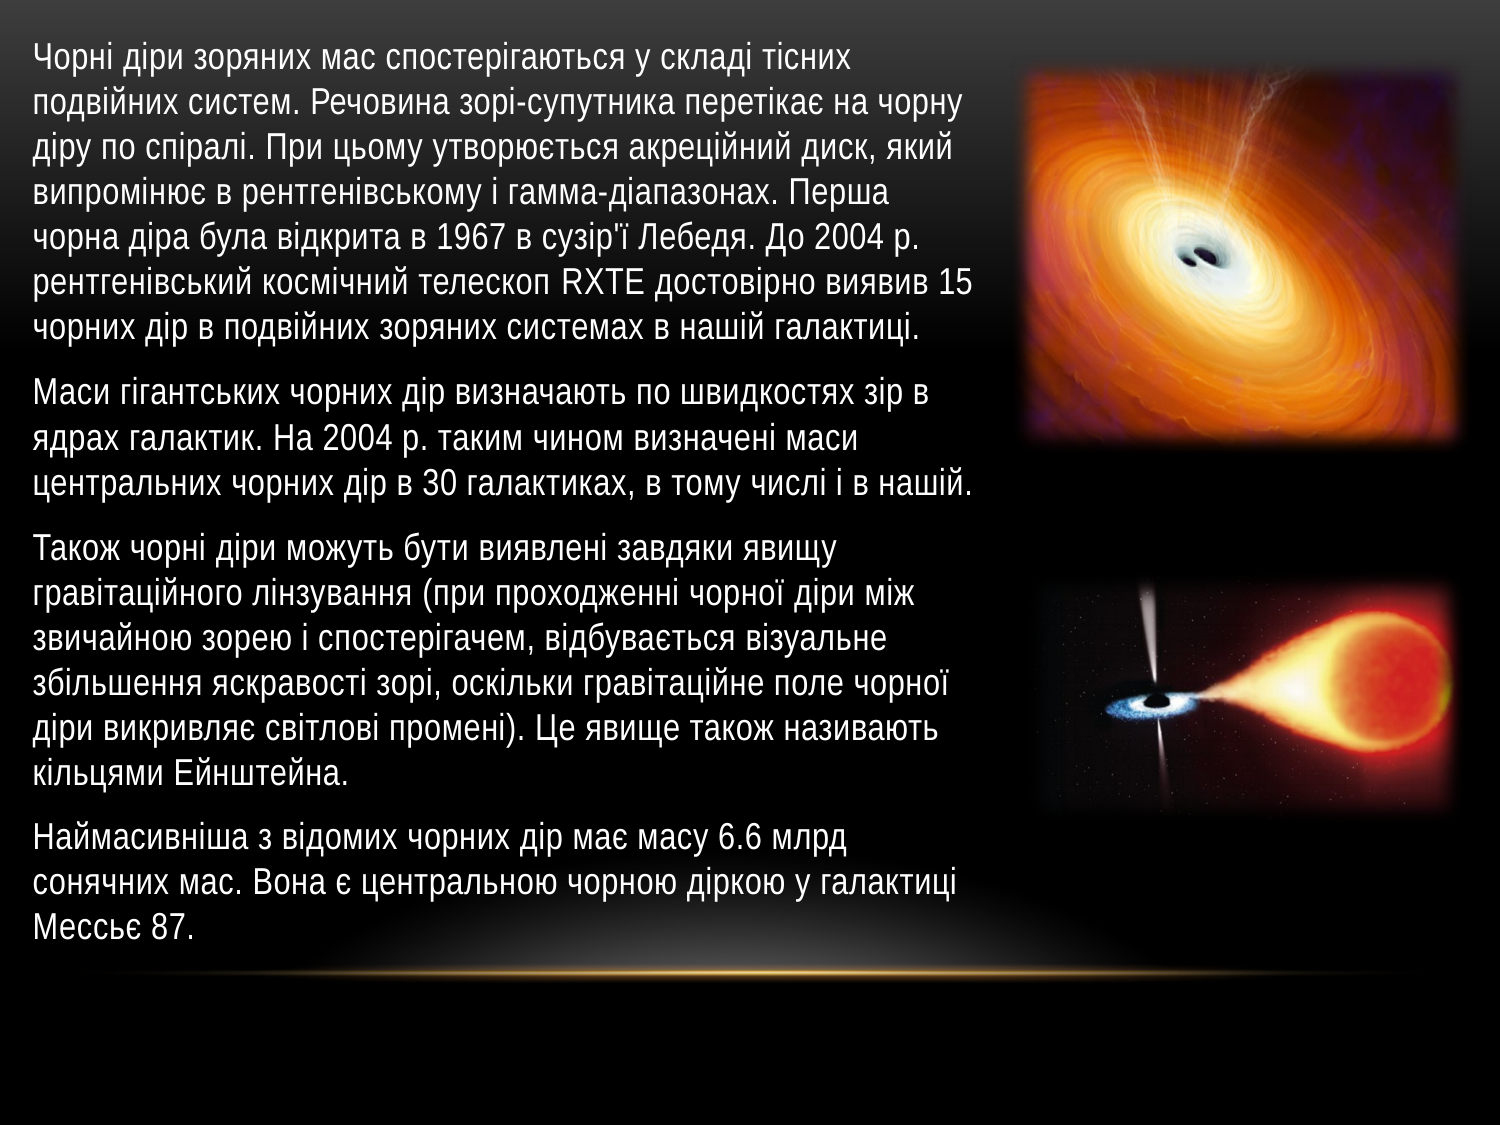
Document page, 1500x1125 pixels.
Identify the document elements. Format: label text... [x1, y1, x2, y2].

list Чорні діри зоряних мас спостерігаються у складі тісних подвійних систем. Речовина зорі-супутника перетікає на чорну діру по спіралі. При цьому утворюється акреційний диск, який випромінює в рентгенівському і гамма-діапазонах. Перша чорна діра була відкрита в 1967 в сузір'ї Лебедя. До 2004 р. рентгенівський космічний телескоп RXTE достовірно виявив 15 чорних дір в подвійних зоряних системах в нашій галактиці. Маси гігантських чорних дір визначають по швидкостях зір в ядрах галактик. На 2004 р. таким чином визначені маси центральних чорних дір в 30 галактиках, в тому числі і в нашій. Також чорні діри можуть бути виявлені завдяки явищу гравітаційного лінзування (при проходженні чорної діри між звичайною зорею і спостерігачем, відбувається візуальне збільшення яскравості зорі, оскільки гравітаційне поле чорної діри викривляє світлові промені). Це явище також називають кільцями Ейнштейна. Наймасивніша з відомих чорних дір має масу 6.6 млрд сонячних мас. Вона є центральною чорною діркою у галактиці Мессьє 87. [17, 30, 999, 965]
picture [0, 0, 1500, 1125]
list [1009, 54, 1473, 457]
